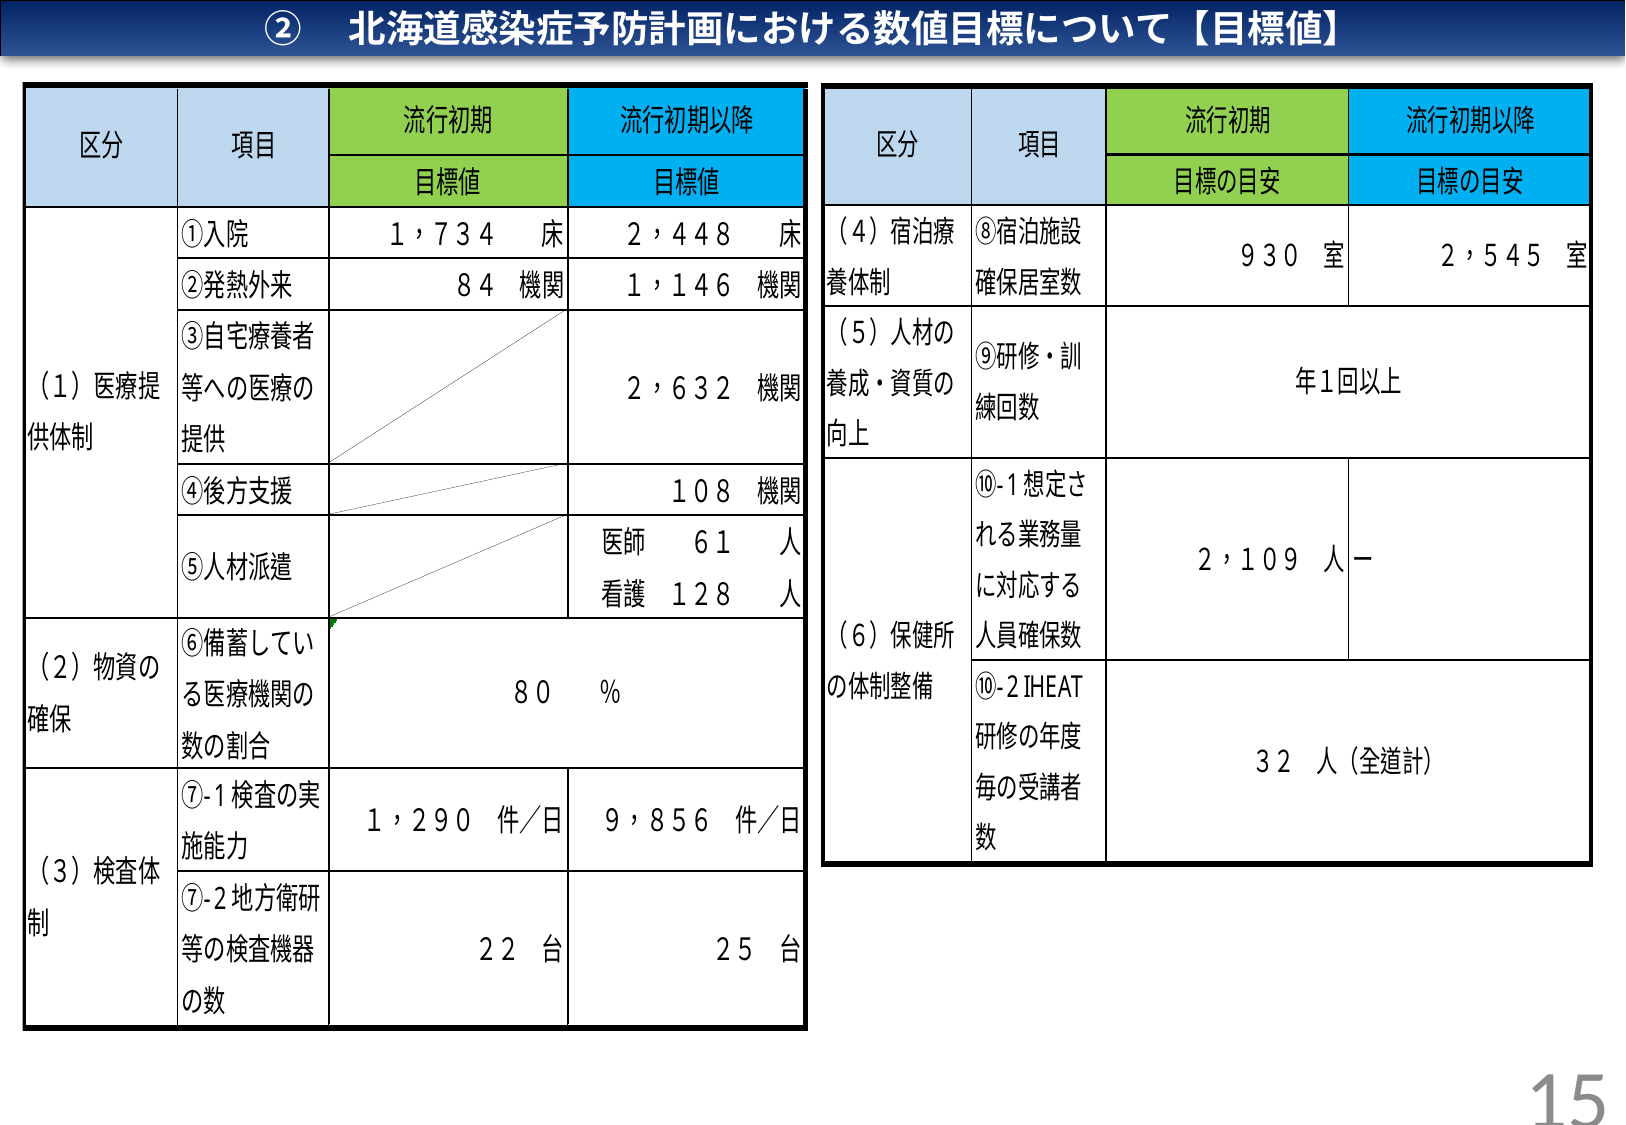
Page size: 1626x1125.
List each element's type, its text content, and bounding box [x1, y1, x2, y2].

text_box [22, 30, 1127, 1125]
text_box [751, 32, 1625, 1125]
text_box ② 北海道感染症予防計画における数値目標について【目標値】 [0, 0, 1625, 56]
